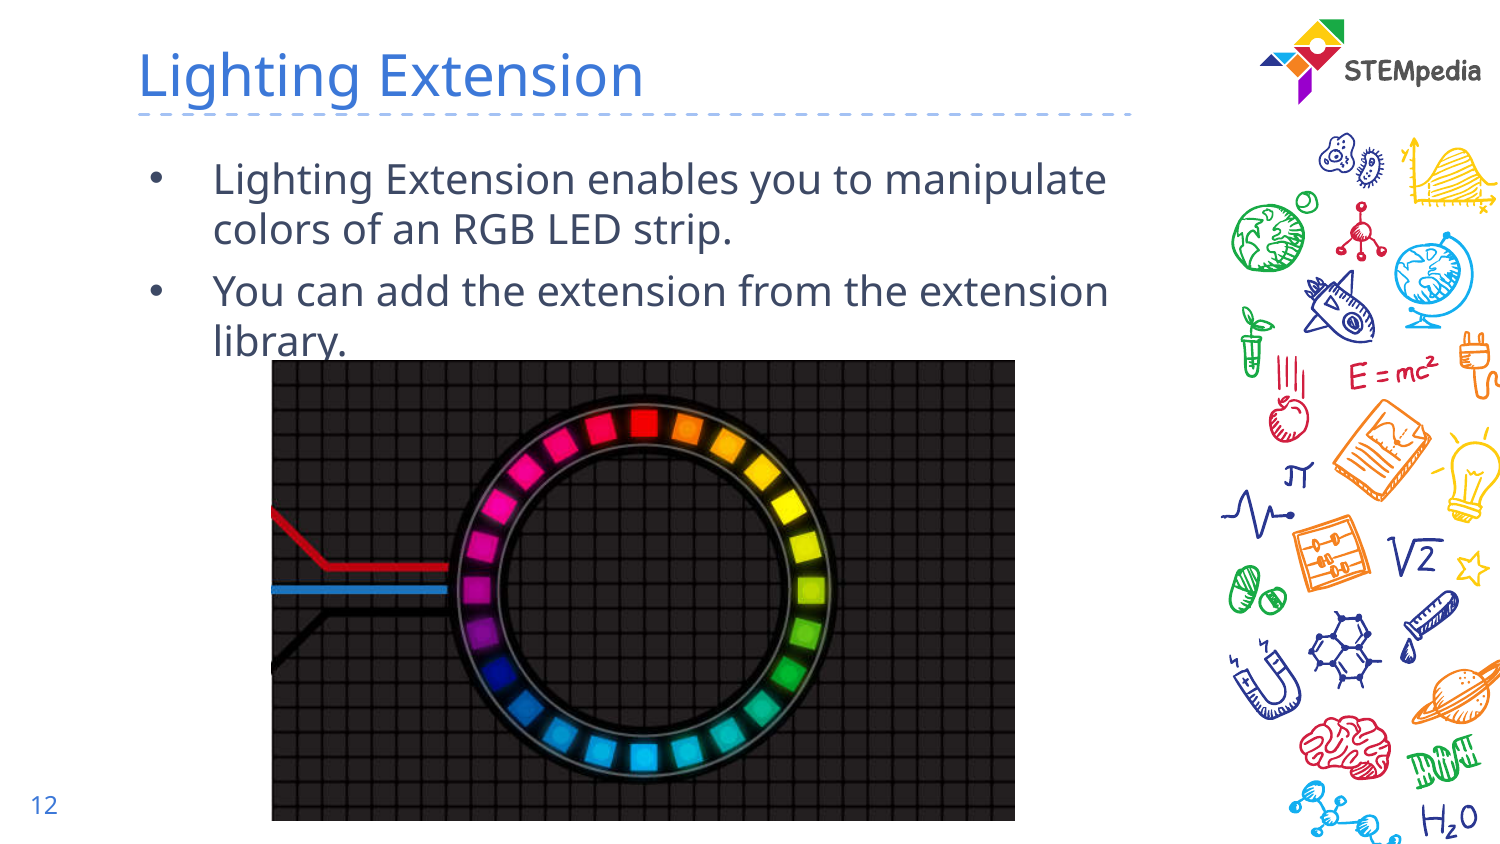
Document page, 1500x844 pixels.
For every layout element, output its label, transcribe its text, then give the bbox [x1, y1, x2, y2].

list Lighting Extension enables you to manipulate colors of an RGB LED strip. You can add the extension from the extension library. [122, 137, 1164, 806]
title Lighting Extension [122, 0, 1130, 123]
slide_number 12 [14, 774, 105, 840]
picture [271, 360, 1015, 821]
